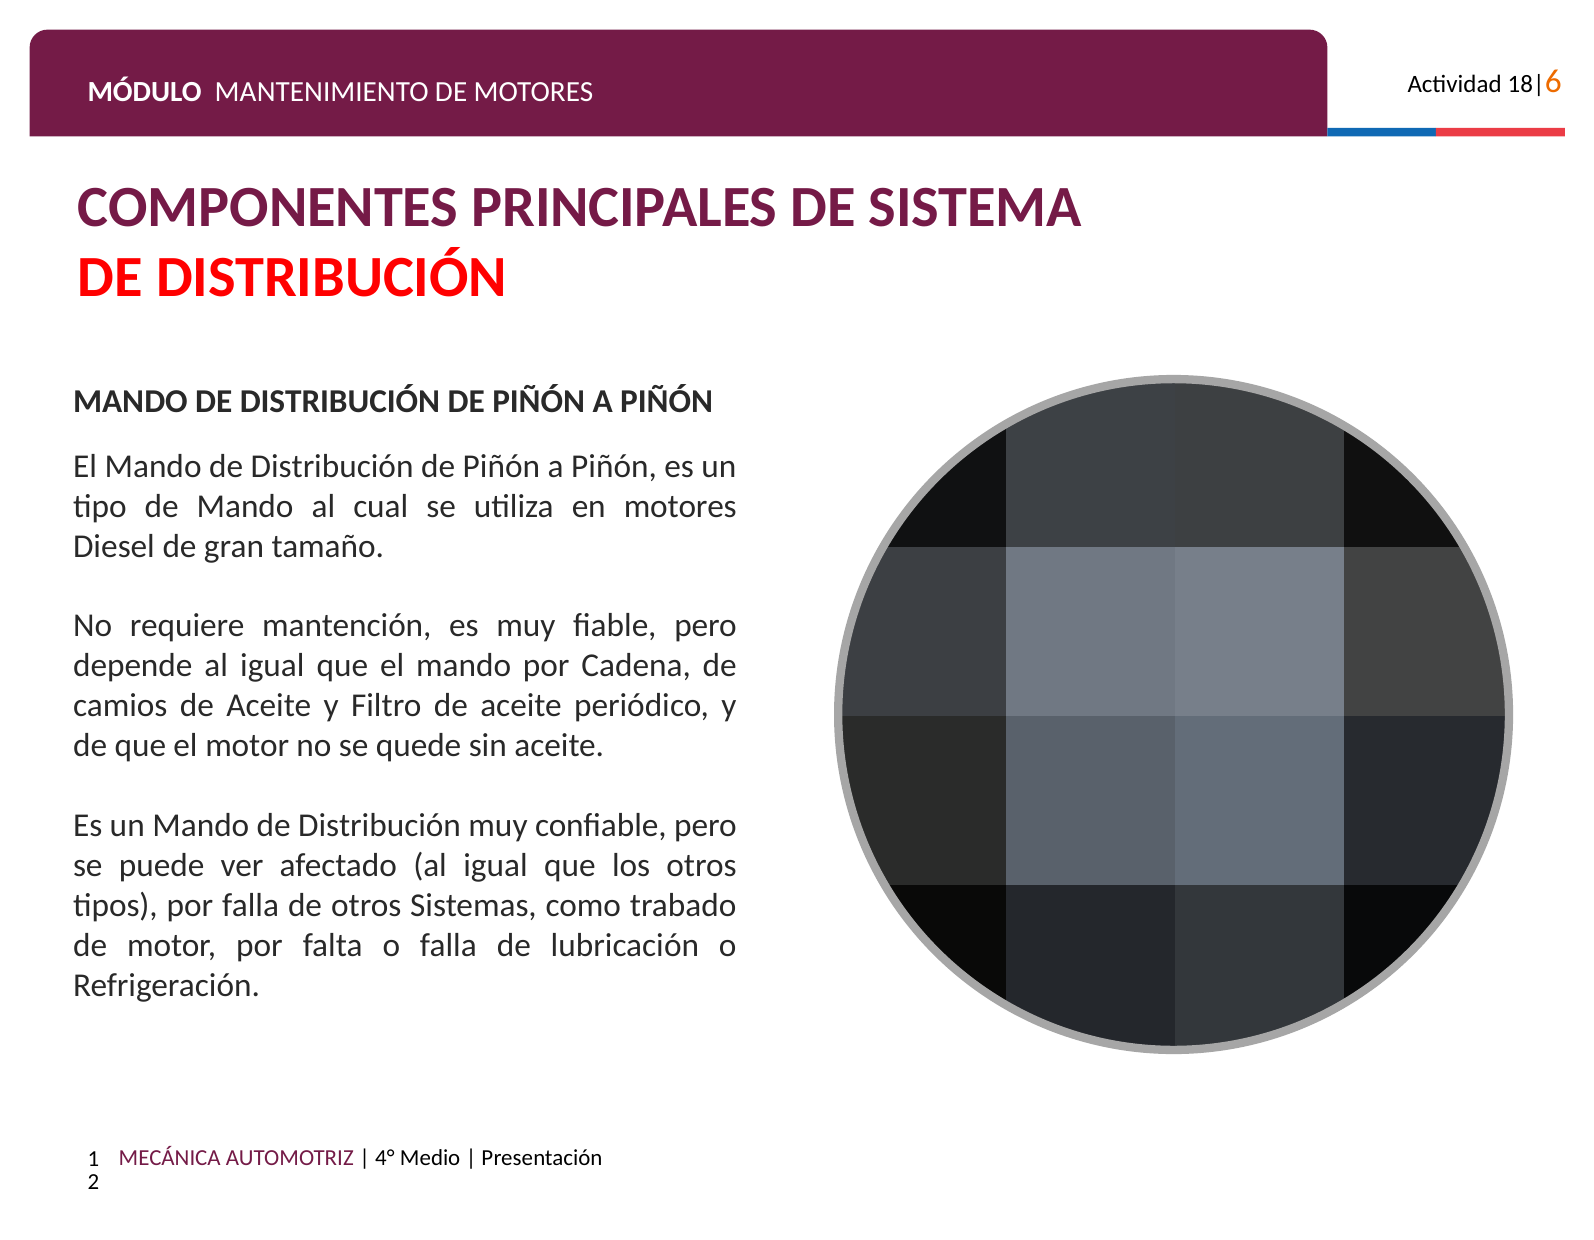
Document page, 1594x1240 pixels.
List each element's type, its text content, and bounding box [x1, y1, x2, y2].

slide_number 12 [72, 1128, 117, 1182]
text_box COMPONENTES PRINCIPALES DE SISTEMA DE DISTRIBUCIÓN [62, 153, 1531, 323]
text_box [838, 379, 1509, 1050]
text_box El Mando de Distribución de Piñón a Piñón, es un tipo de Mando al cual se utiliza en motores Diesel de gran tamaño. No requiere mantención, es muy fiable, pero depende al igual que el mando por Cadena, de camios de Aceite y Filtro de aceite periódico, y de que el motor no se quede sin aceite. Es un Mando de Distribución muy confiable, pero se puede ver afectado (al igual que los otros tipos), por falla de otros Sistemas, como trabado de motor, por falta o falla de lubricación o Refrigeración. [73, 443, 738, 1043]
text_box MANDO DE DISTRIBUCIÓN DE PIÑÓN A PIÑÓN [73, 379, 1025, 420]
